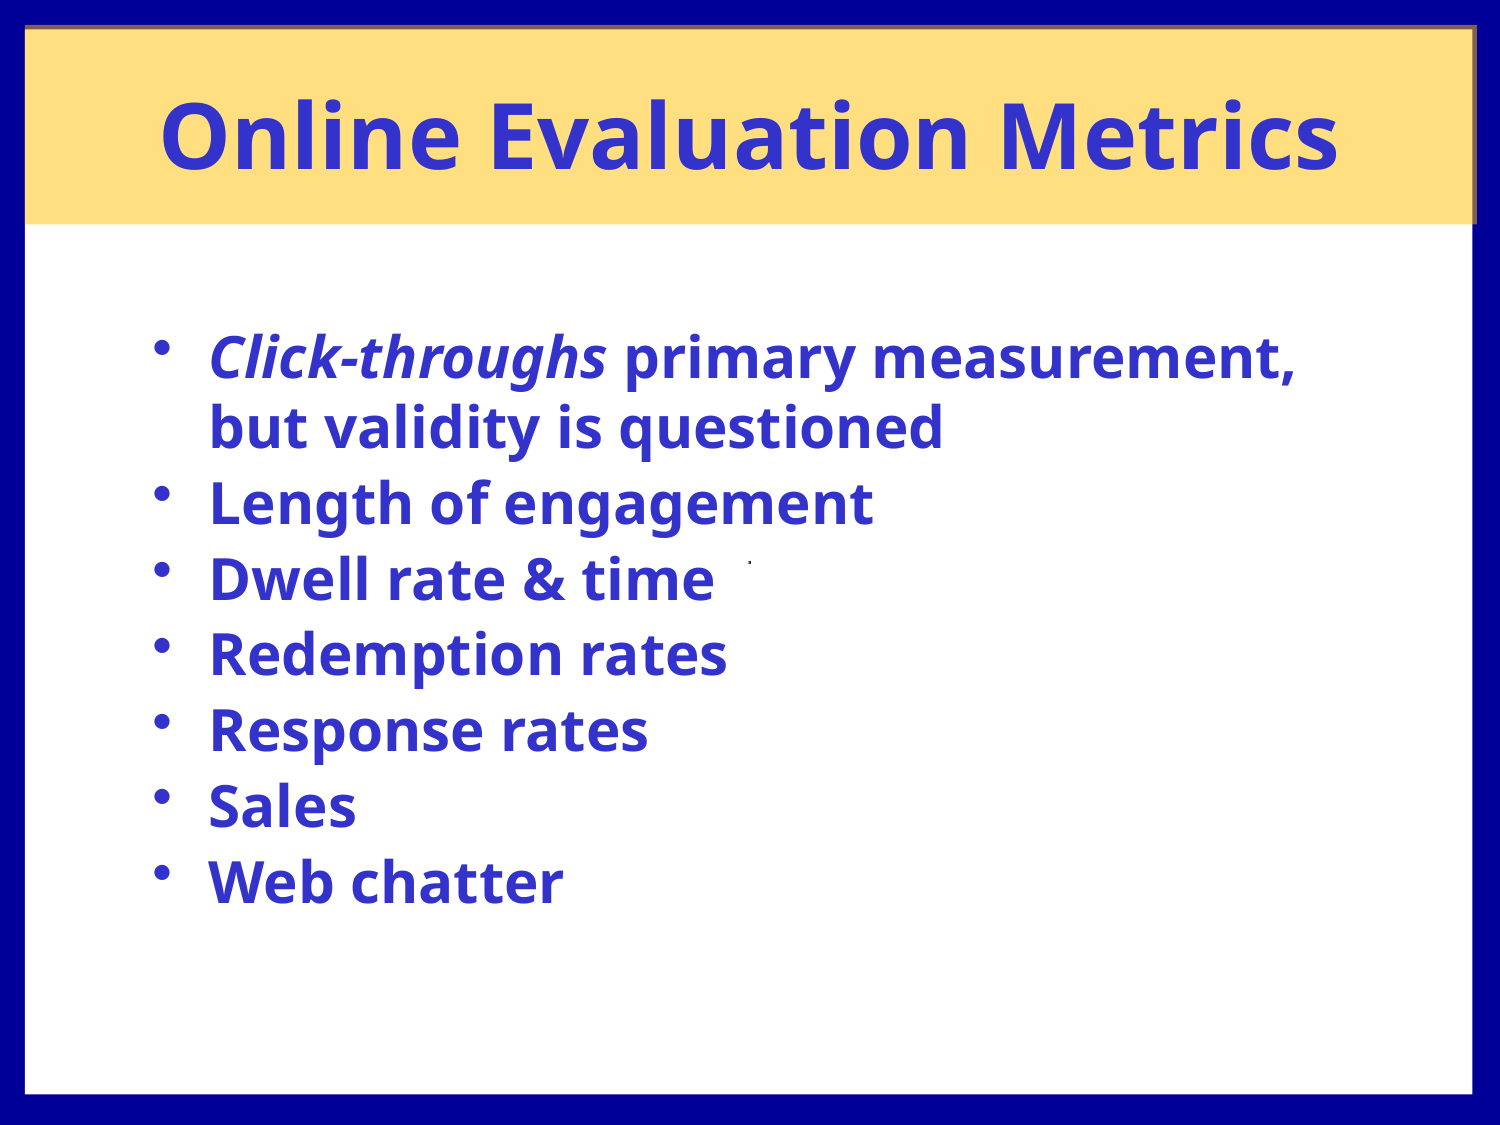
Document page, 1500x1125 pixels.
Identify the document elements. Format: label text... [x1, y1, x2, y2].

list Click-throughs primary measurement, but validity is questioned Length of engagement Dwell rate & time Redemption rates Response rates Sales Web chatter [137, 312, 1388, 938]
title Online Evaluation Metrics [49, 49, 1450, 216]
